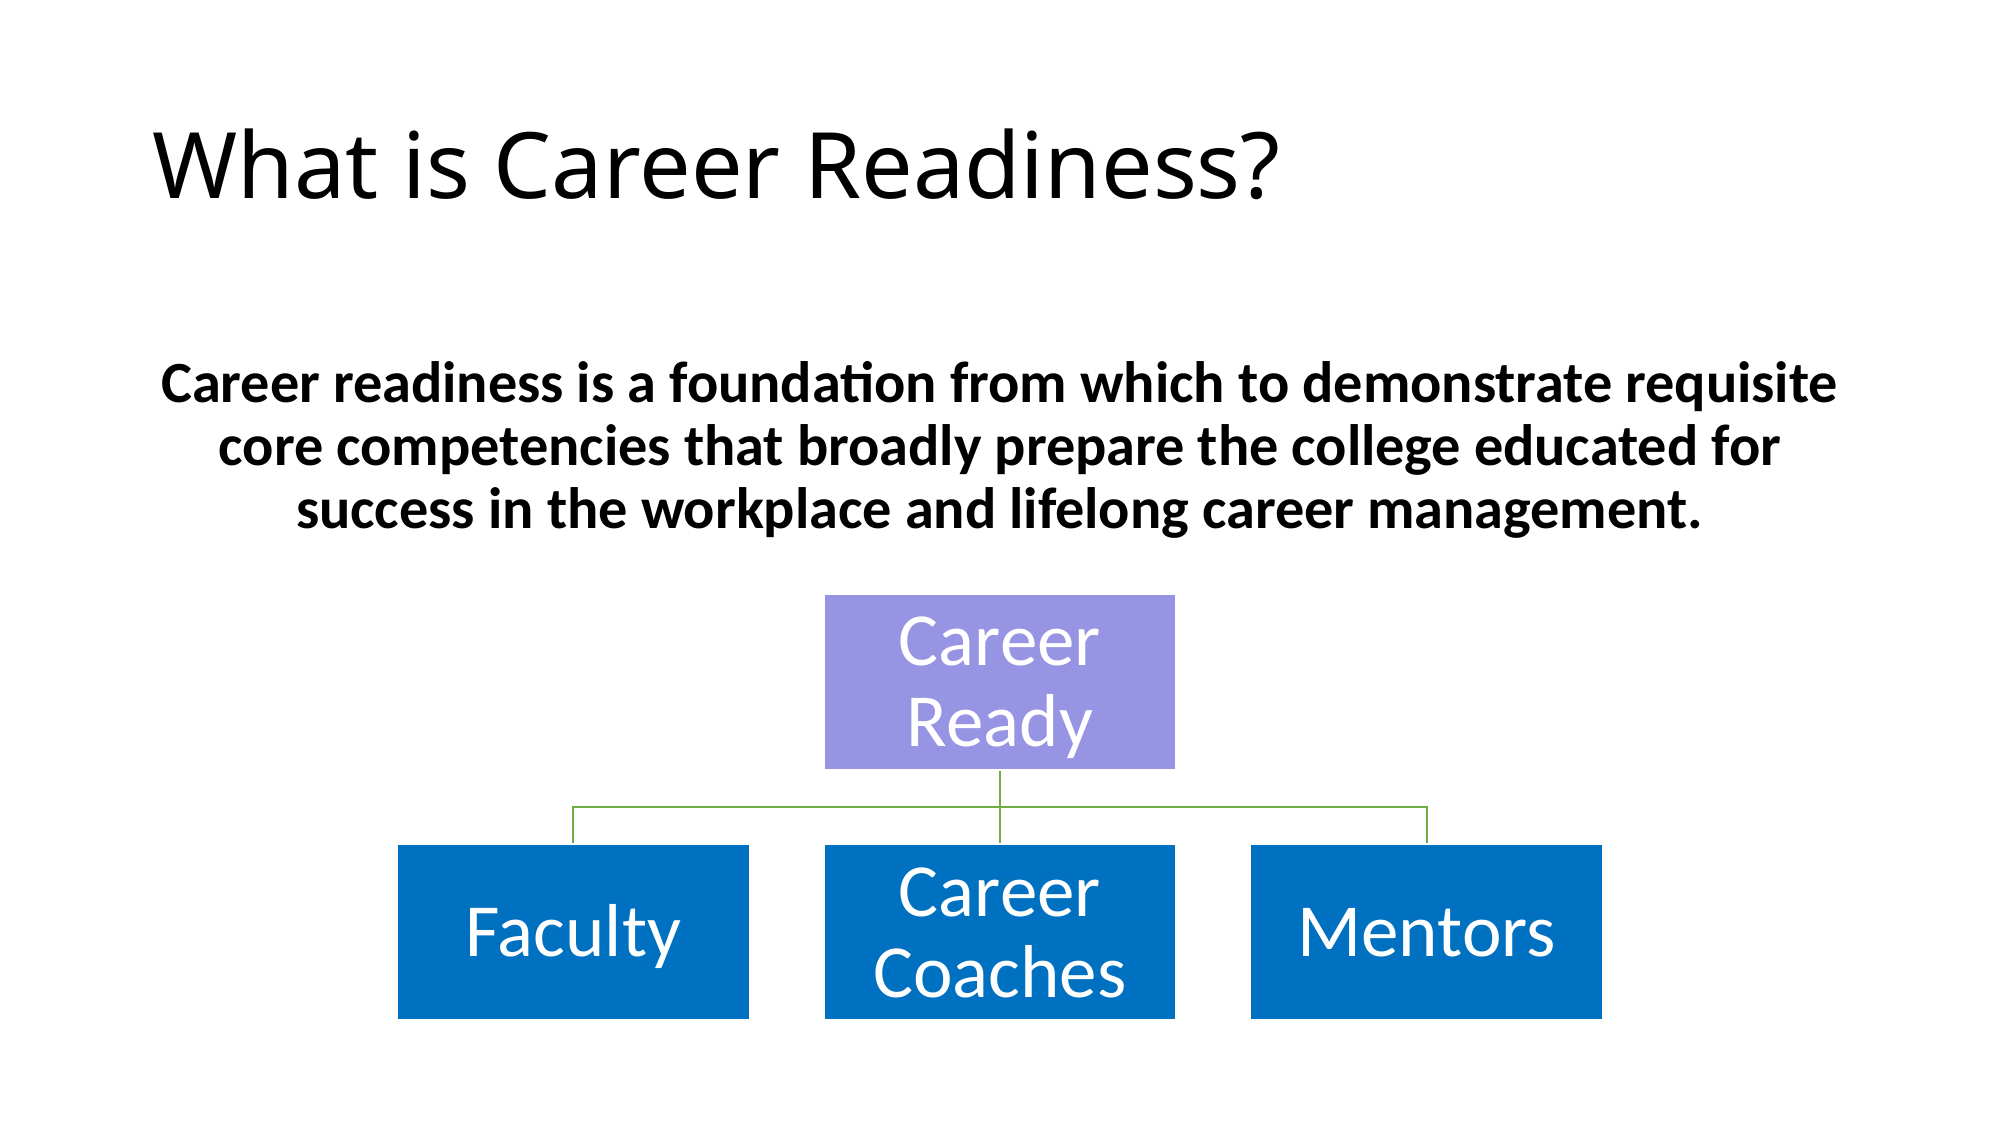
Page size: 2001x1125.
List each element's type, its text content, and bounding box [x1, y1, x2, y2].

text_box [396, 513, 1603, 1101]
title What is Career Readiness? [137, 59, 1863, 278]
list Career readiness is a foundation from which to demonstrate requisite core competencies that broadly prepare the college educated for success in the workplace and lifelong career management. [137, 344, 1863, 670]
